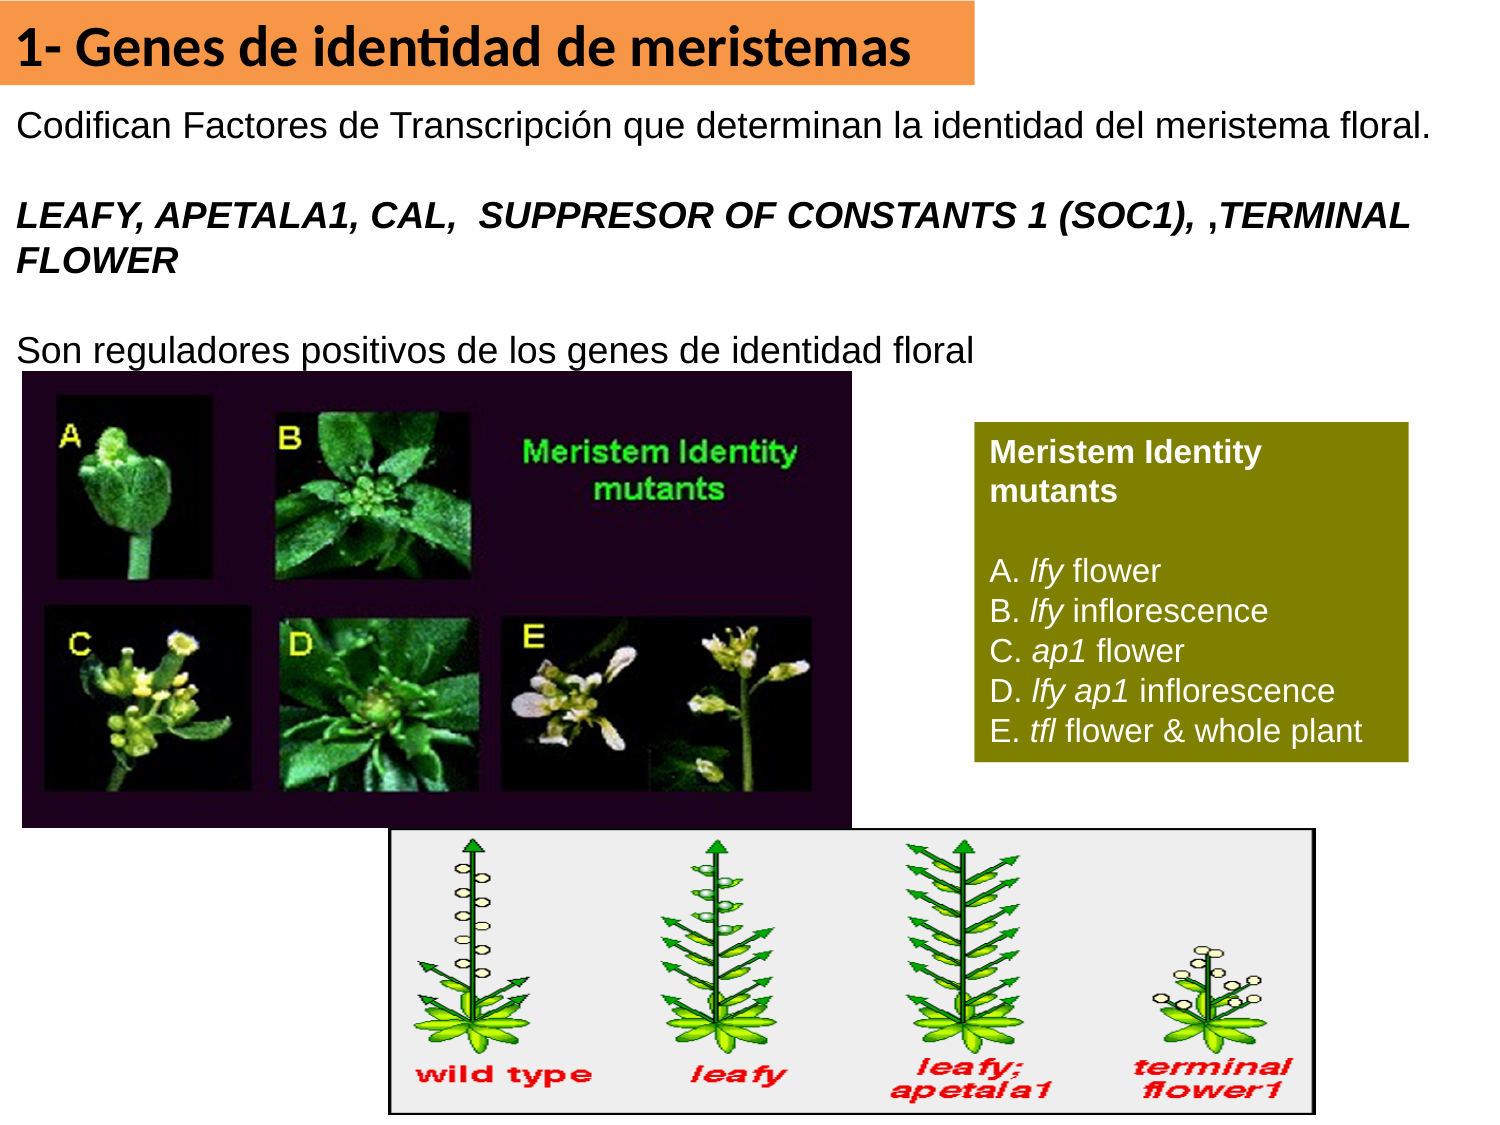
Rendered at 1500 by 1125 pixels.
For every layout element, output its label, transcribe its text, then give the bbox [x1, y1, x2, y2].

text_box Codifican Factores de Transcripción que determinan la identidad del meristema floral. LEAFY, APETALA1, CAL, SUPPRESOR OF CONSTANTS 1 (SOC1), ,TERMINAL FLOWER Son reguladores positivos de los genes de identidad floral [1, 93, 1500, 291]
text_box 1- Genes de identidad de meristemas [0, 0, 975, 86]
picture [21, 370, 1316, 1116]
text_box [974, 421, 1409, 763]
